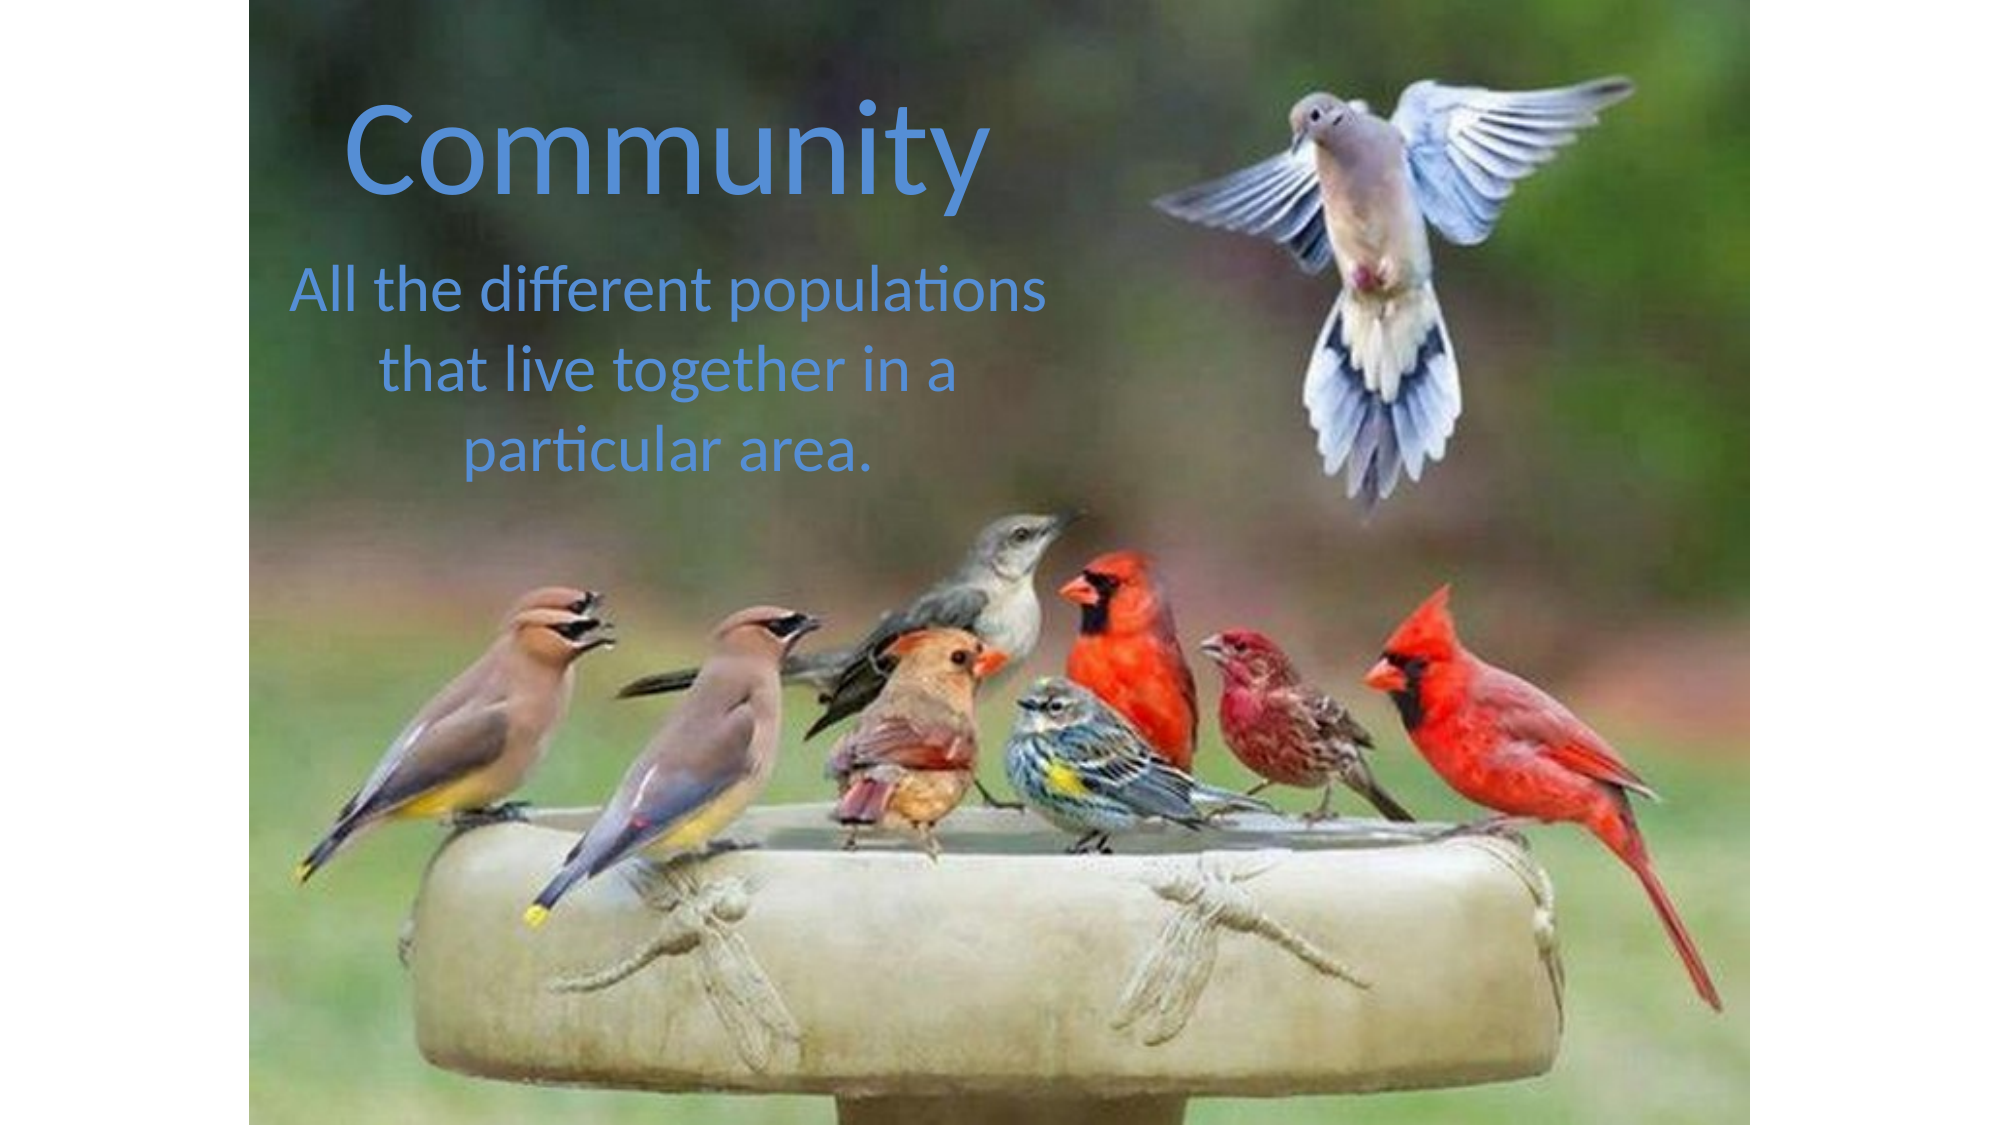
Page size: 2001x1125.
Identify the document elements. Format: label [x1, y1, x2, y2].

picture [249, 0, 1751, 1125]
